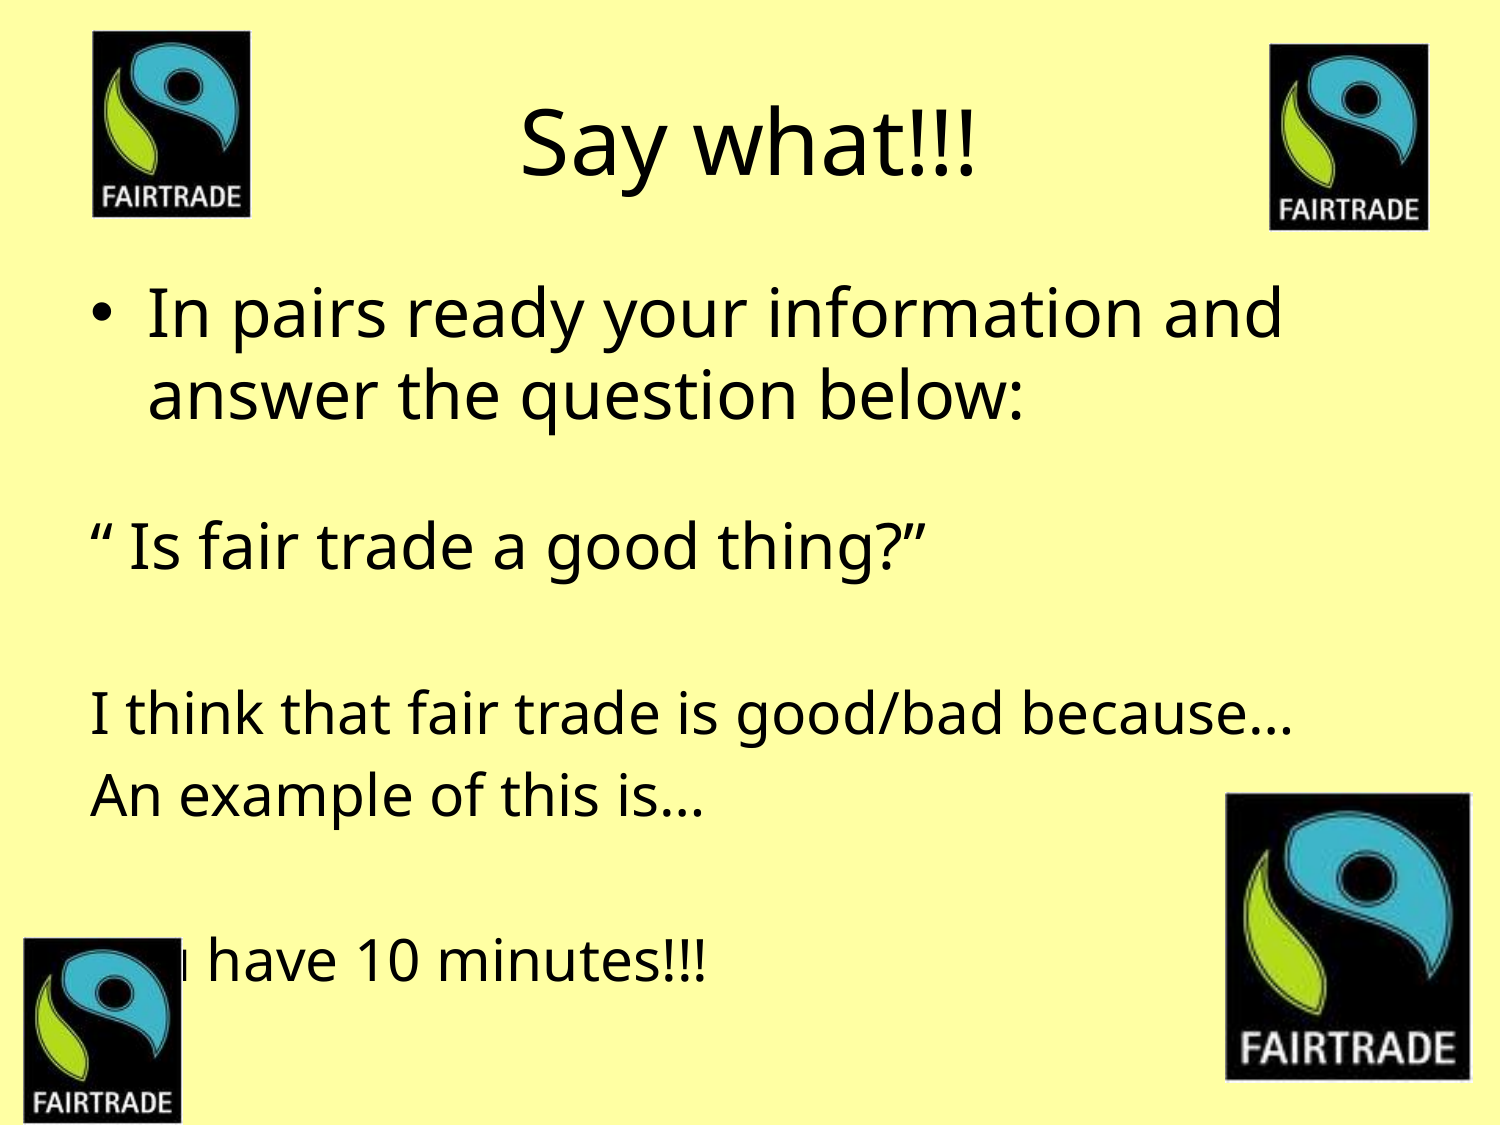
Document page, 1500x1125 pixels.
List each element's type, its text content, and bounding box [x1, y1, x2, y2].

picture [23, 937, 183, 1125]
picture [92, 30, 253, 219]
picture [1225, 791, 1474, 1083]
title Say what!!! [75, 45, 1266, 233]
list In pairs ready your information and answer the question below: “ Is fair trade a good thing?” I think that fair trade is good/bad because… An example of this is… You have 10 minutes!!! [75, 262, 1425, 1005]
picture [1269, 43, 1430, 232]
